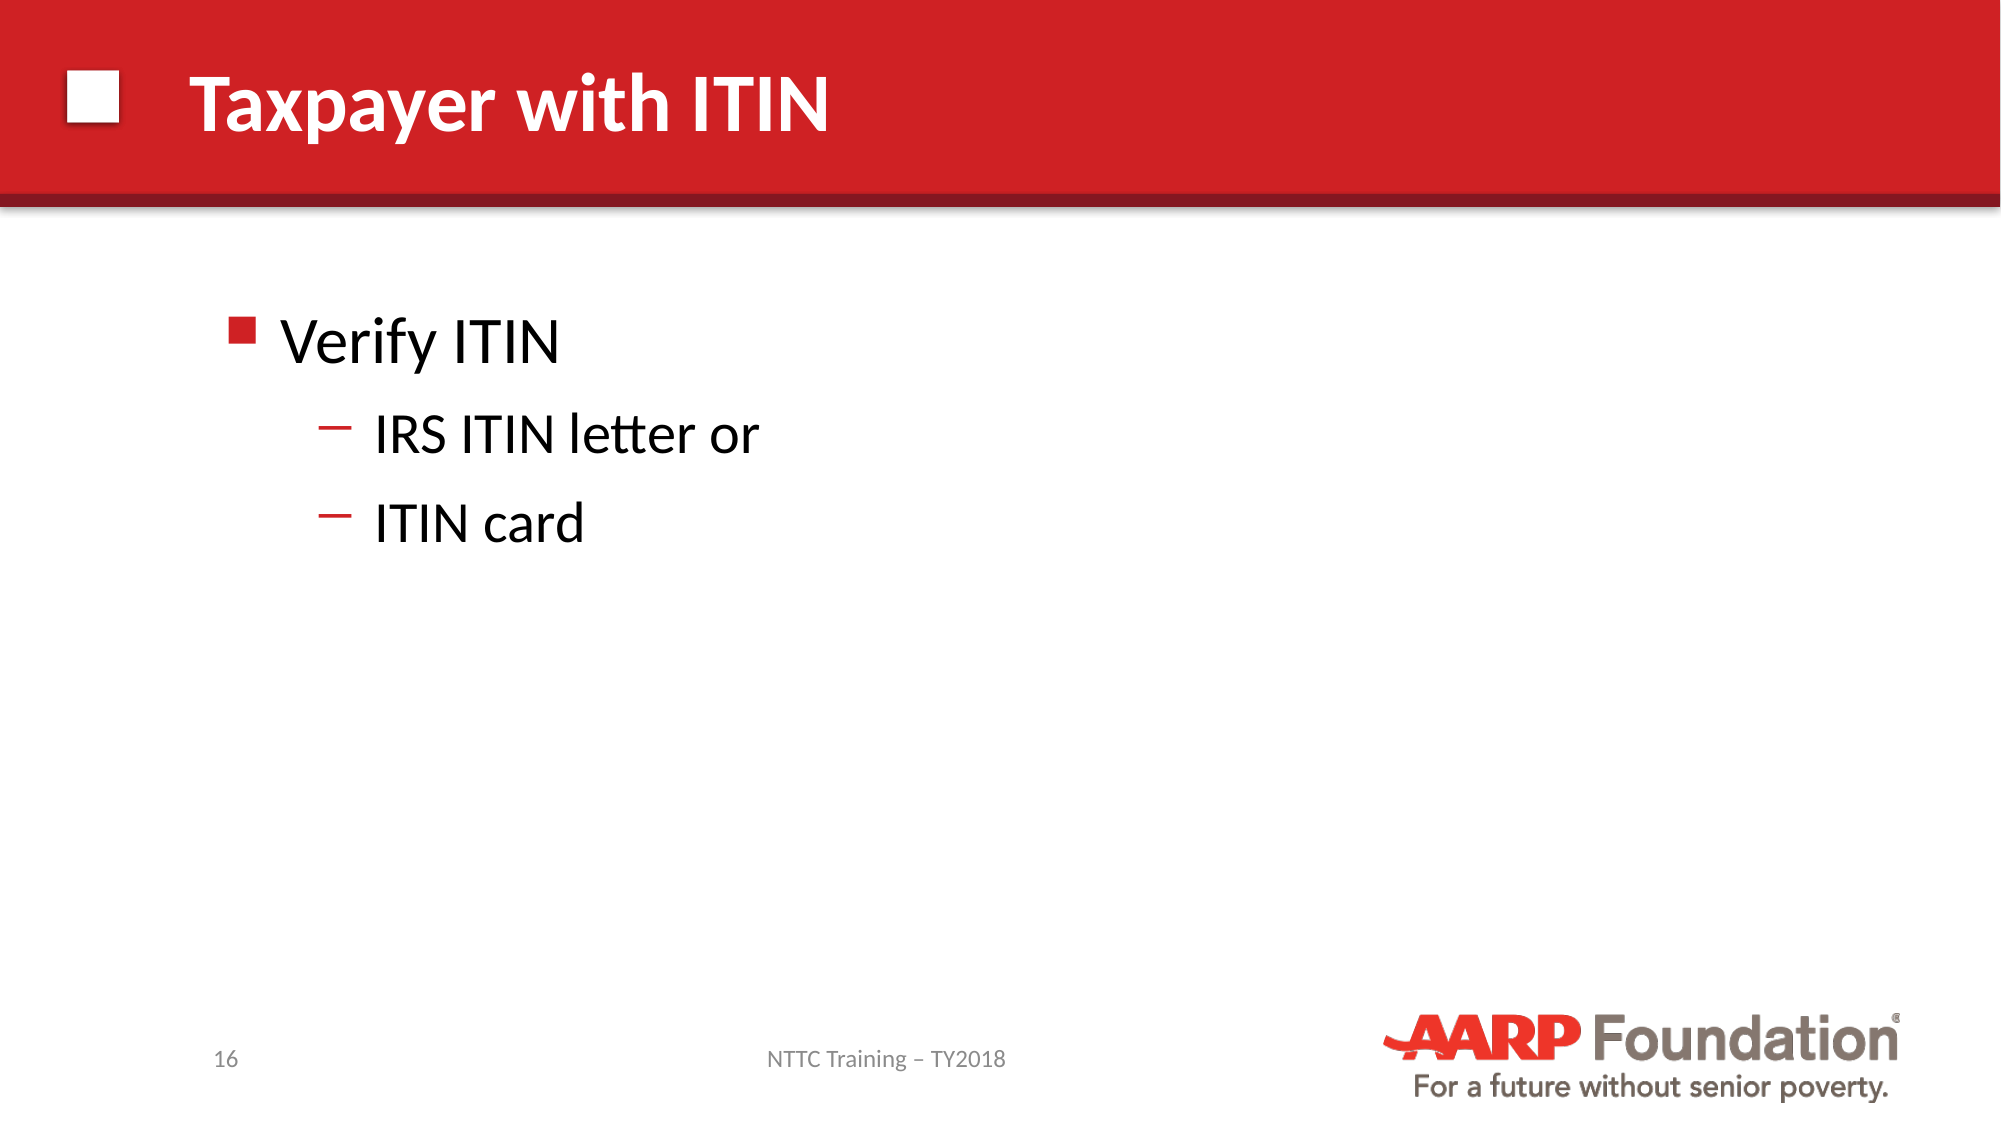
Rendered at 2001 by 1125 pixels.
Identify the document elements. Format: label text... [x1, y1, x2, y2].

title Taxpayer with ITIN [174, 4, 1775, 193]
slide_number 16 [99, 1027, 254, 1088]
footer NTTC Training – TY2018 [570, 1027, 1204, 1088]
list Verify ITIN IRS ITIN letter or ITIN card [209, 288, 1810, 949]
